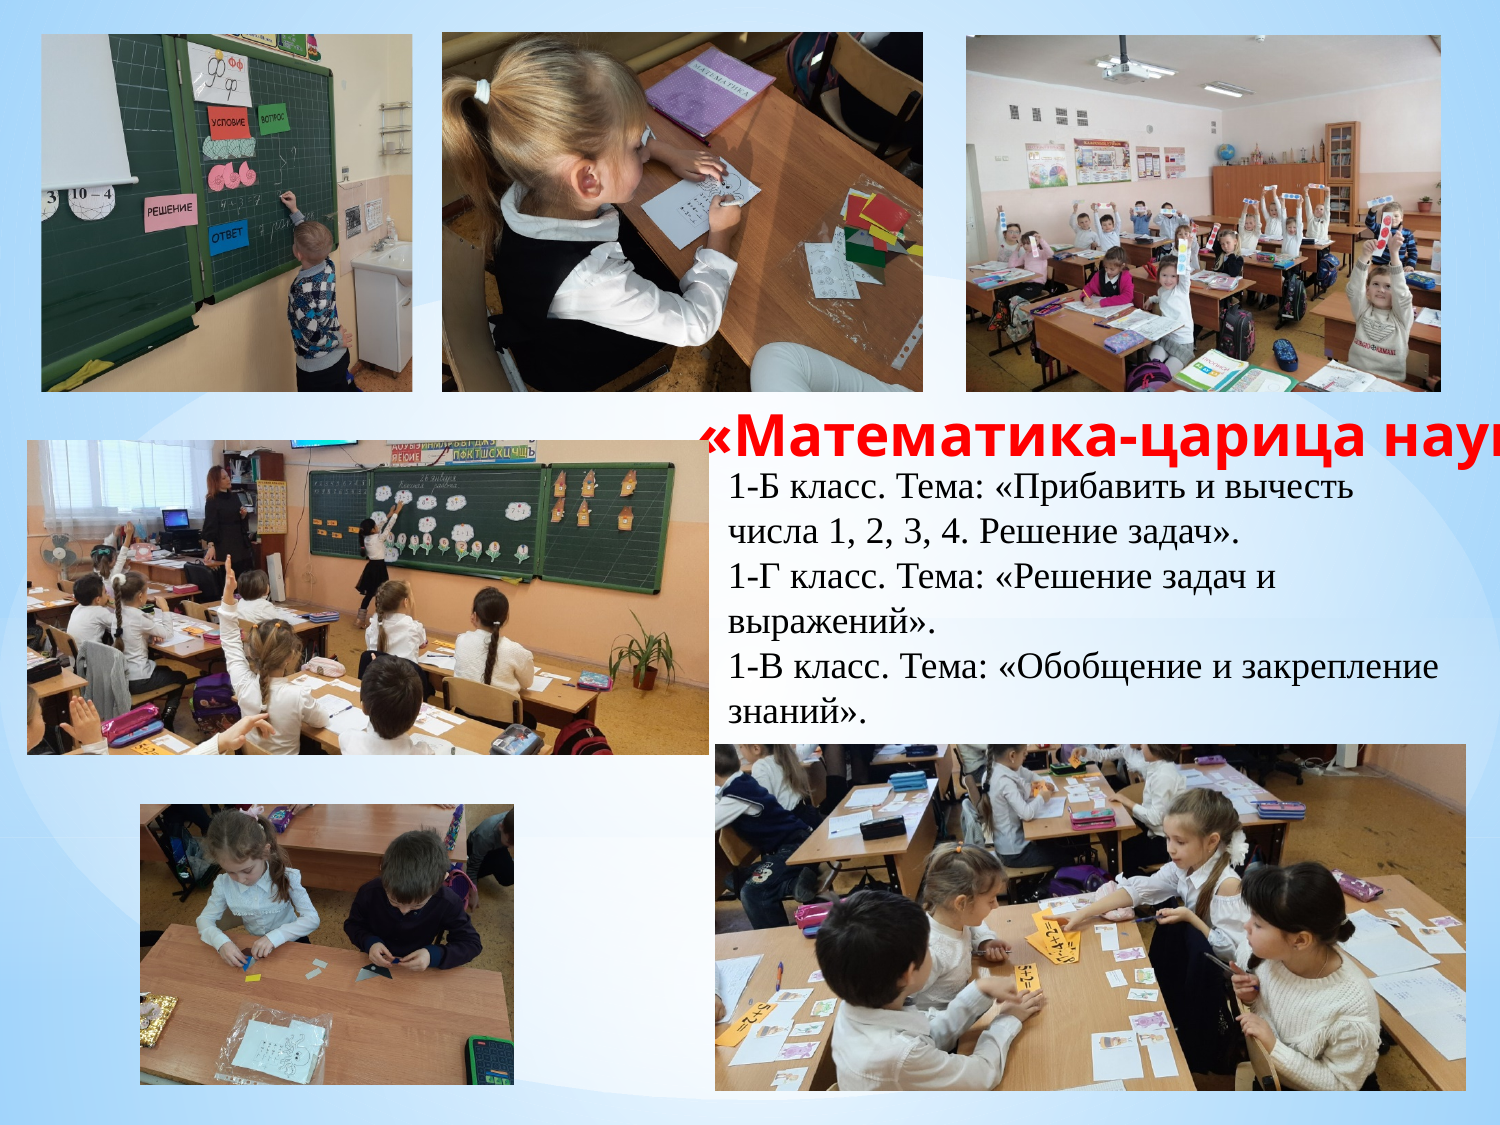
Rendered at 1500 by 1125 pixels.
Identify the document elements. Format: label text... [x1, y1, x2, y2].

picture [41, 34, 413, 393]
picture [442, 31, 923, 393]
picture [140, 804, 514, 1085]
picture [27, 440, 709, 755]
picture [715, 744, 1466, 1091]
text_box 1-Б класс. Тема: «Прибавить и вычесть числа 1, 2, 3, 4. Решение задач». 1-Г класс. Тема: «Решение задач и выражений». 1-В класс. Тема: «Обобщение и закрепление знаний». [713, 453, 1464, 739]
picture [965, 35, 1442, 393]
text_box «Математика-царица наук» [683, 391, 1500, 476]
